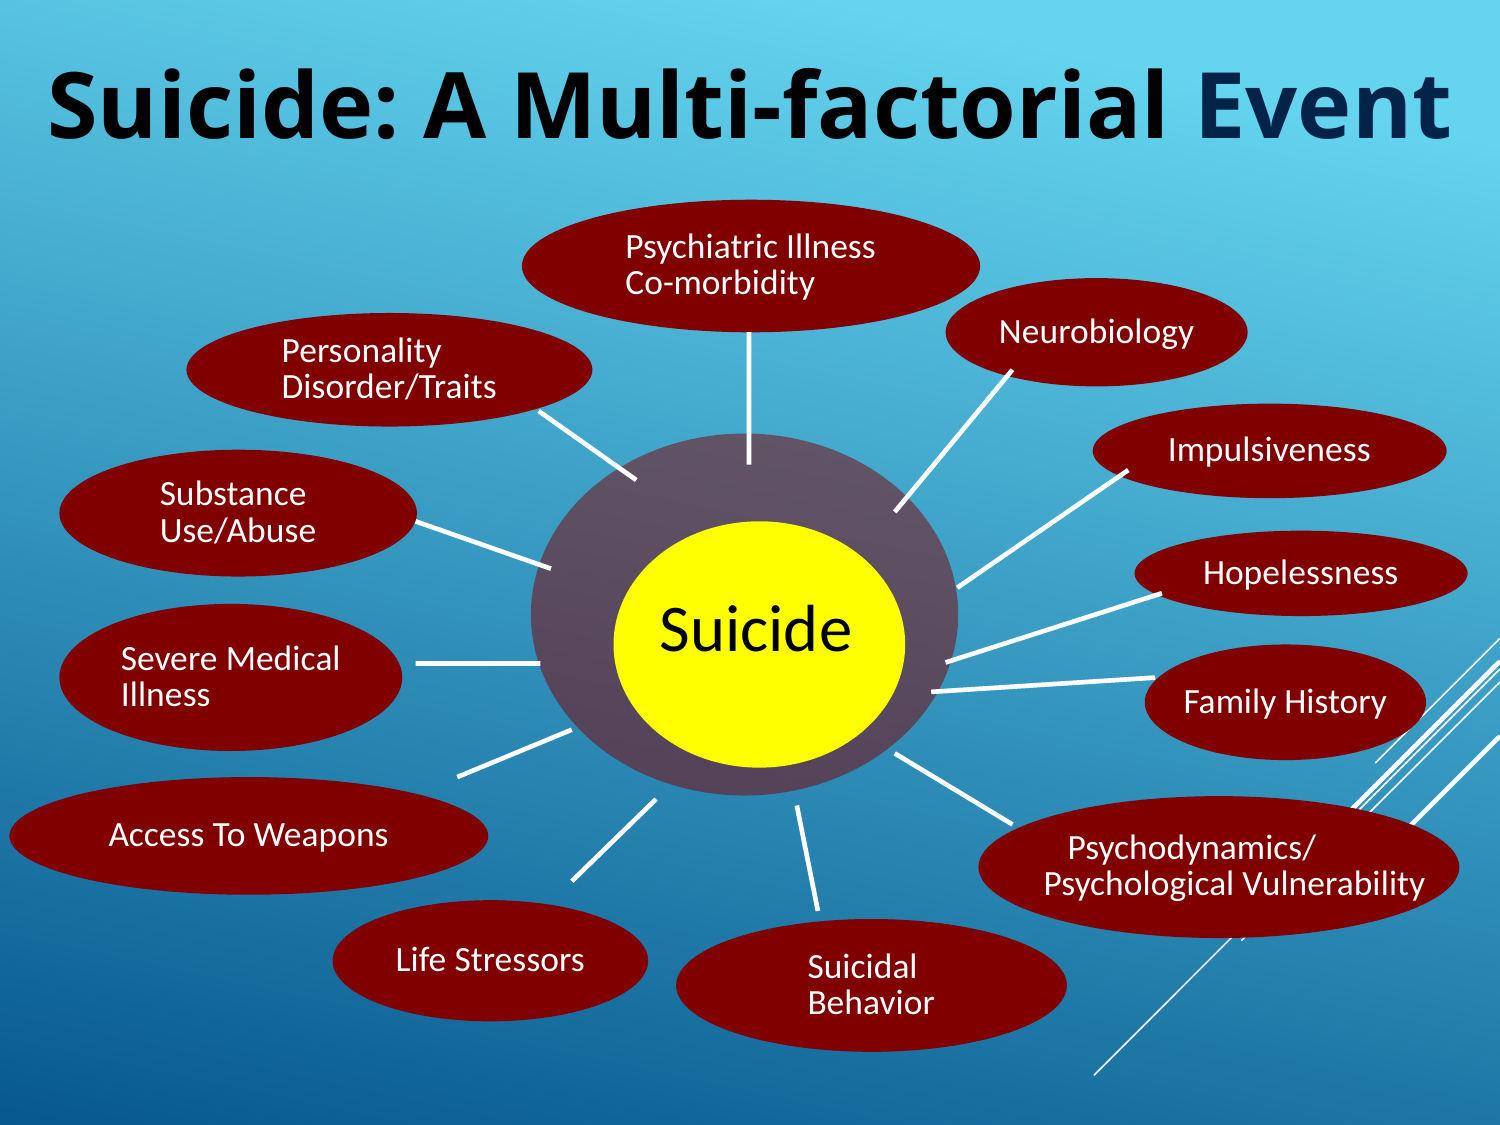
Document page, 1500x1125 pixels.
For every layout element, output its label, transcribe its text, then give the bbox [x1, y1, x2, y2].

text_box Substance Use/Abuse [59, 449, 417, 577]
text_box Psychodynamics/ Psychological Vulnerability [978, 796, 1460, 939]
text_box Severe Medical Illness [59, 603, 403, 752]
text_box Personality Disorder/Traits [186, 312, 593, 427]
text_box Suicide: A Multi-factorial Event [0, 39, 1500, 165]
text_box Hopelessness [1134, 530, 1468, 617]
text_box Suicide [646, 587, 920, 673]
text_box Suicidal Behavior [676, 919, 1067, 1052]
text_box [613, 521, 902, 768]
text_box Family History [1144, 644, 1427, 761]
text_box Impulsiveness [1092, 403, 1447, 499]
text_box [530, 433, 959, 796]
text_box Access To Weapons [9, 777, 489, 895]
text_box Neurobiology [945, 278, 1248, 387]
text_box Life Stressors [332, 900, 649, 1022]
text_box Psychiatric Illness Co-morbidity [521, 199, 981, 333]
